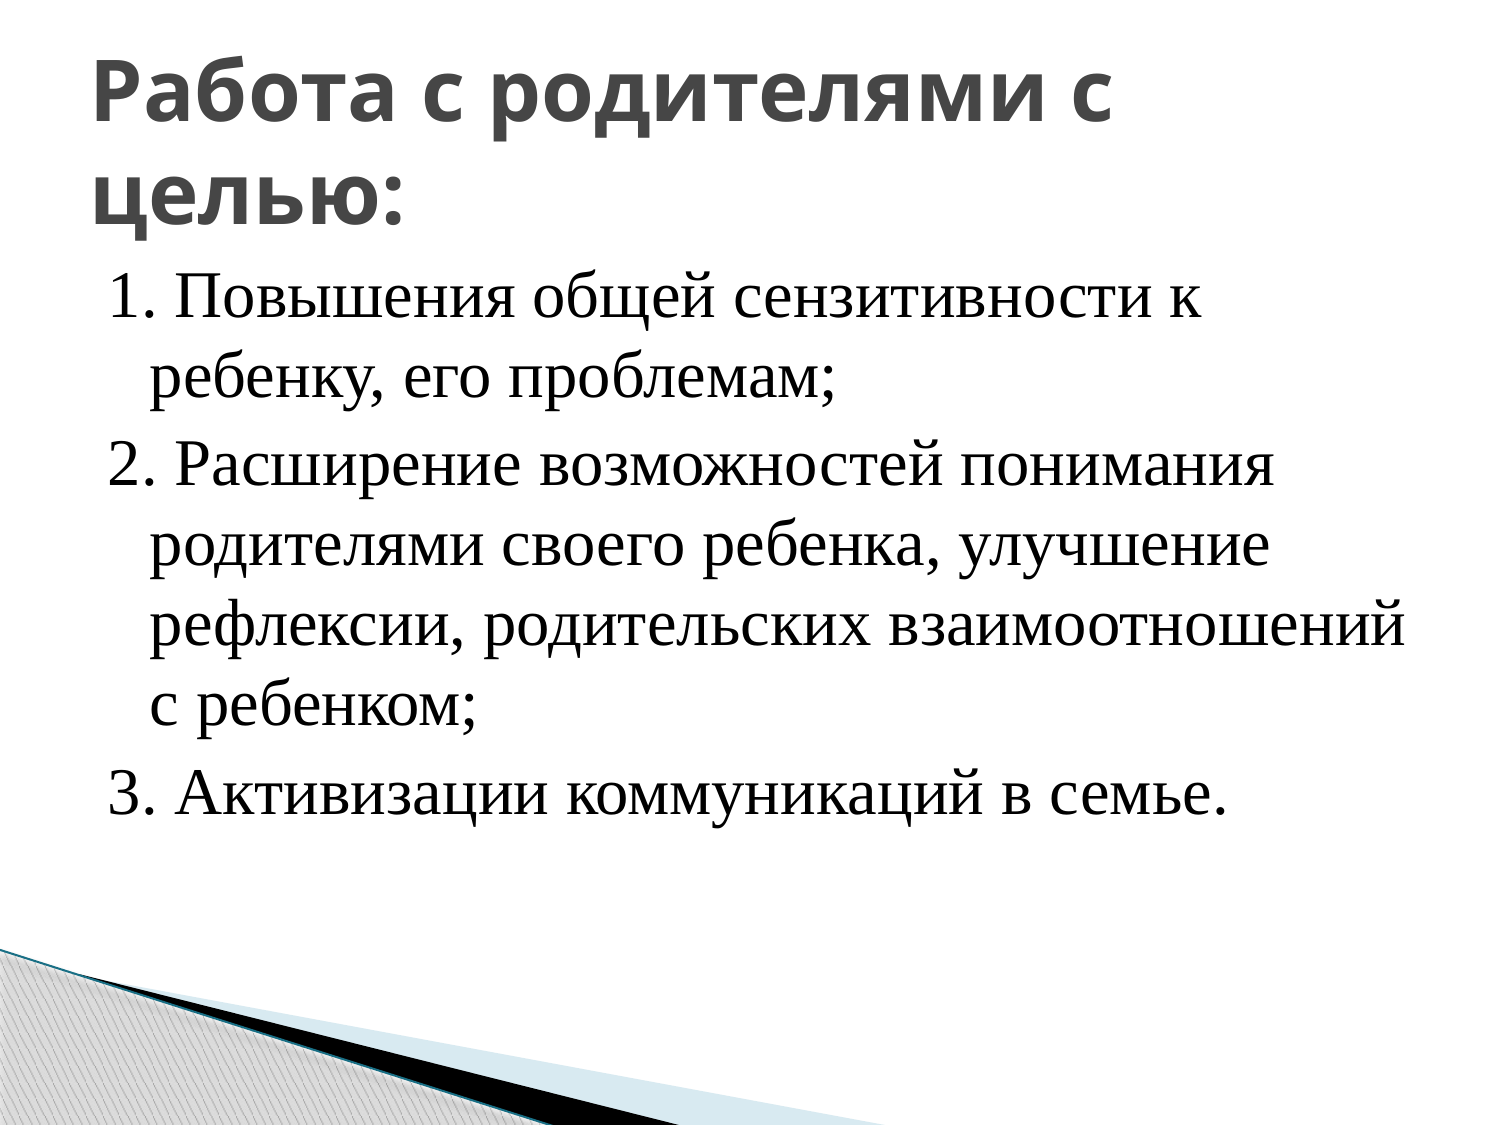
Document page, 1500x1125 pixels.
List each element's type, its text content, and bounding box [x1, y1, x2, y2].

title Работа с родителями с целью: [75, 45, 1425, 233]
list 1. Повышения общей сензитивности к ребенку, его проблемам; 2. Расширение возможностей понимания родителями своего ребенка, улучшение рефлексии, родительских взаимоотношений с ребенком; 3. Активизации коммуникаций в семье. [75, 243, 1425, 986]
